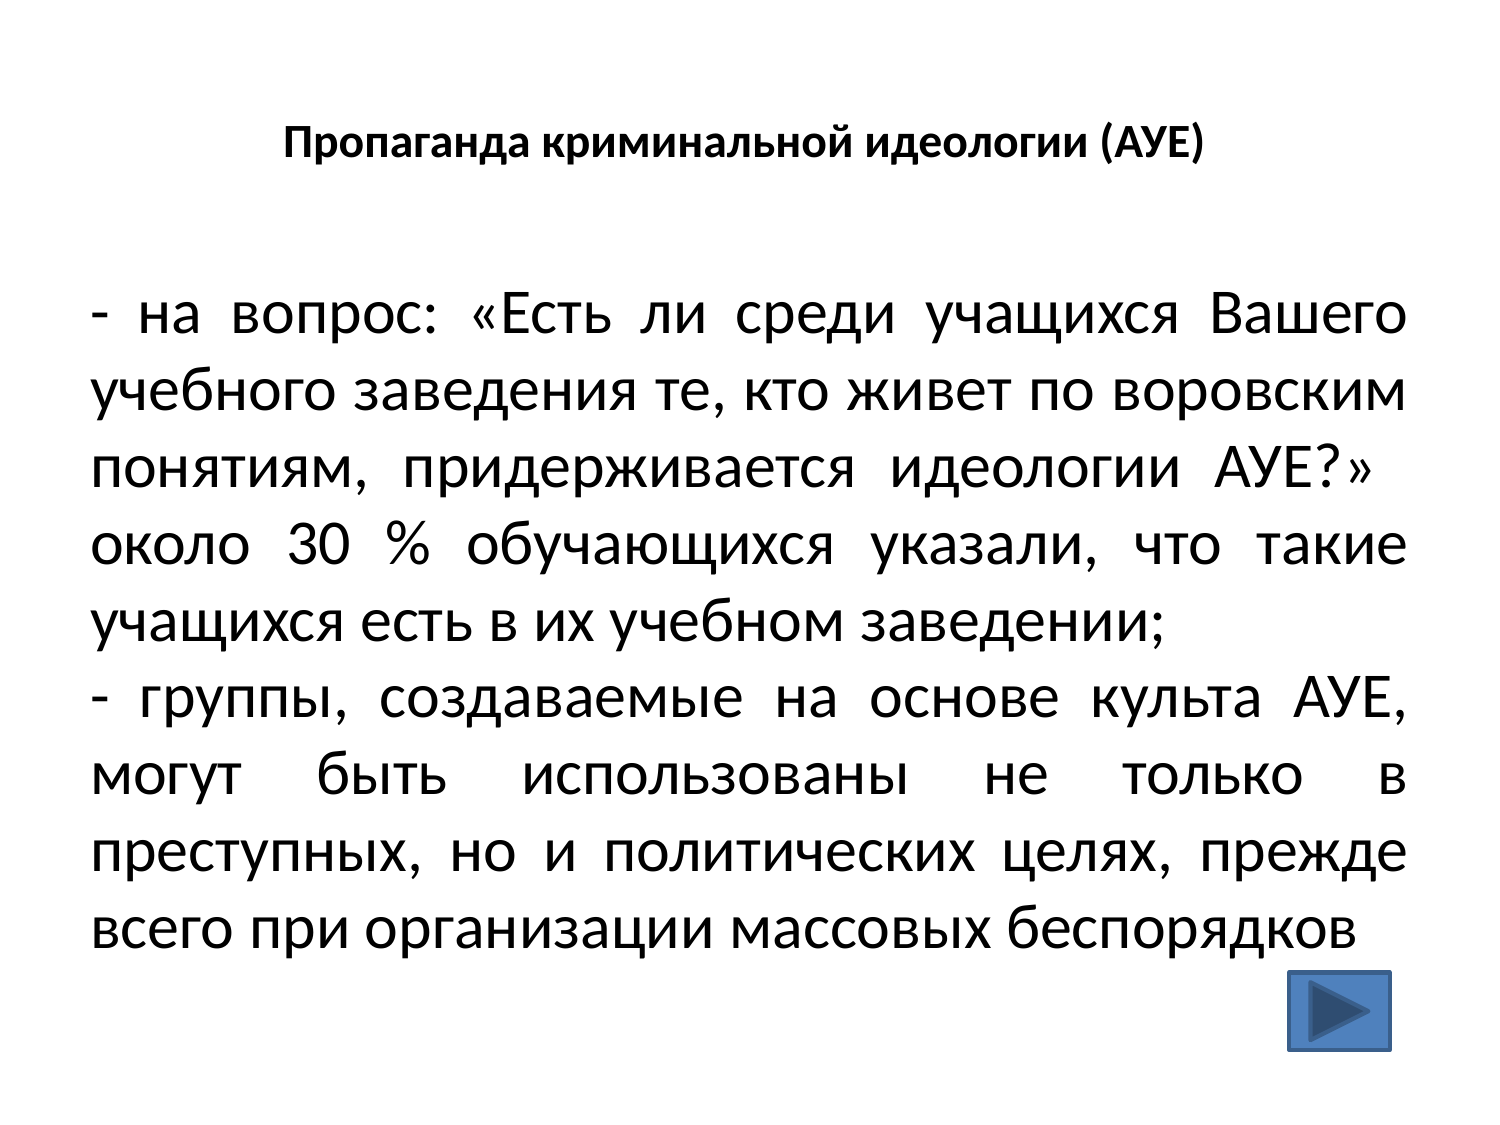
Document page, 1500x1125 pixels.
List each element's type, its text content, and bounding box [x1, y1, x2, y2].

list - на вопрос: «Есть ли среди учащихся Вашего учебного заведения те, кто живет по воровским понятиям, придерживается идеологии АУЕ?» около 30 % обучающихся указали, что такие учащихся есть в их учебном заведении; - группы, создаваемые на основе культа АУЕ, могут быть использованы не только в преступных, но и политических целях, прежде всего при организации массовых беспорядков [75, 262, 1425, 1005]
text_box [1287, 970, 1392, 1052]
title Пропаганда криминальной идеологии (АУЕ) [75, 45, 1425, 233]
